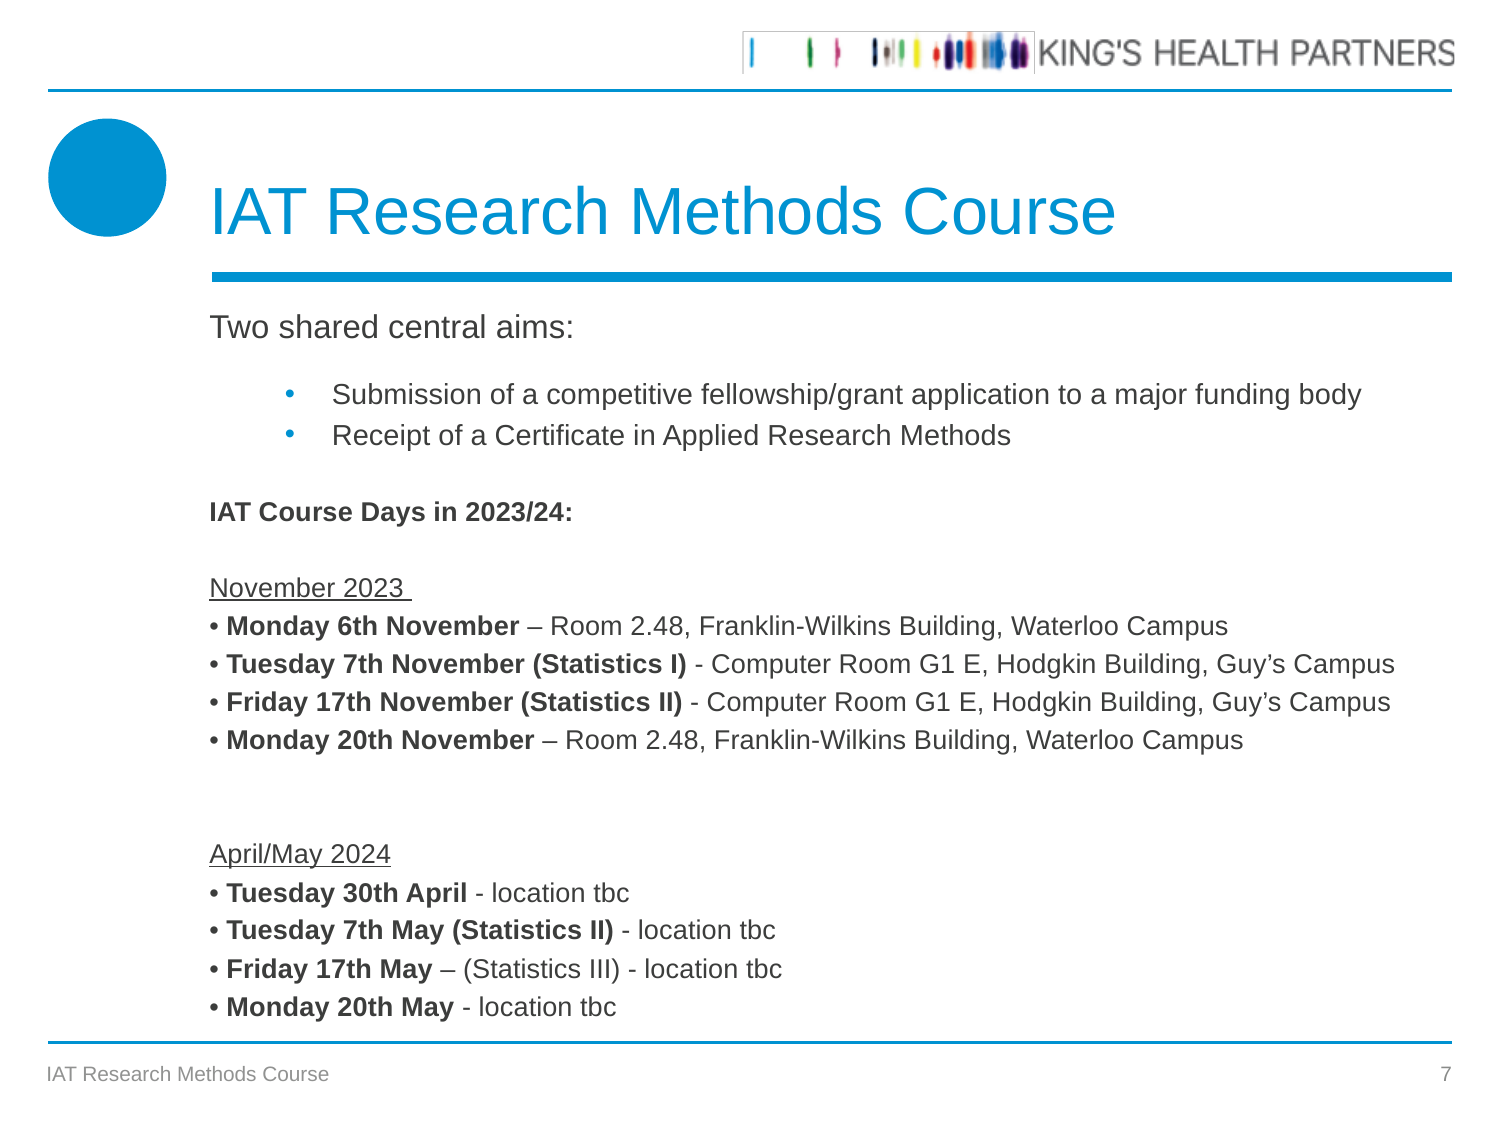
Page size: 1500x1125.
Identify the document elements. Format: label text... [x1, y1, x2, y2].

footer IAT Research Methods Course [31, 1042, 507, 1103]
slide_number 7 [1116, 1042, 1467, 1103]
list Two shared central aims: Submission of a competitive fellowship/grant application to a major funding body Receipt of a Certificate in Applied Research Methods IAT Course Days in 2023/24: November 2023 • Monday 6th November – Room 2.48, Franklin-Wilkins Building, Waterloo Campus • Tuesday 7th November (Statistics I) - Computer Room G1 E, Hodgkin Building, Guy’s Campus • Friday 17th November (Statistics II) - Computer Room G1 E, Hodgkin Building, Guy’s Campus • Monday 20th November – Room 2.48, Franklin-Wilkins Building, Waterloo Campus April/May 2024 • Tuesday 30th April - location tbc • Tuesday 7th May (Statistics II) - location tbc • Friday 17th May – (Statistics III) - location tbc • Monday 20th May - location tbc [194, 298, 1452, 1043]
title IAT Research Methods Course [194, 103, 1452, 256]
